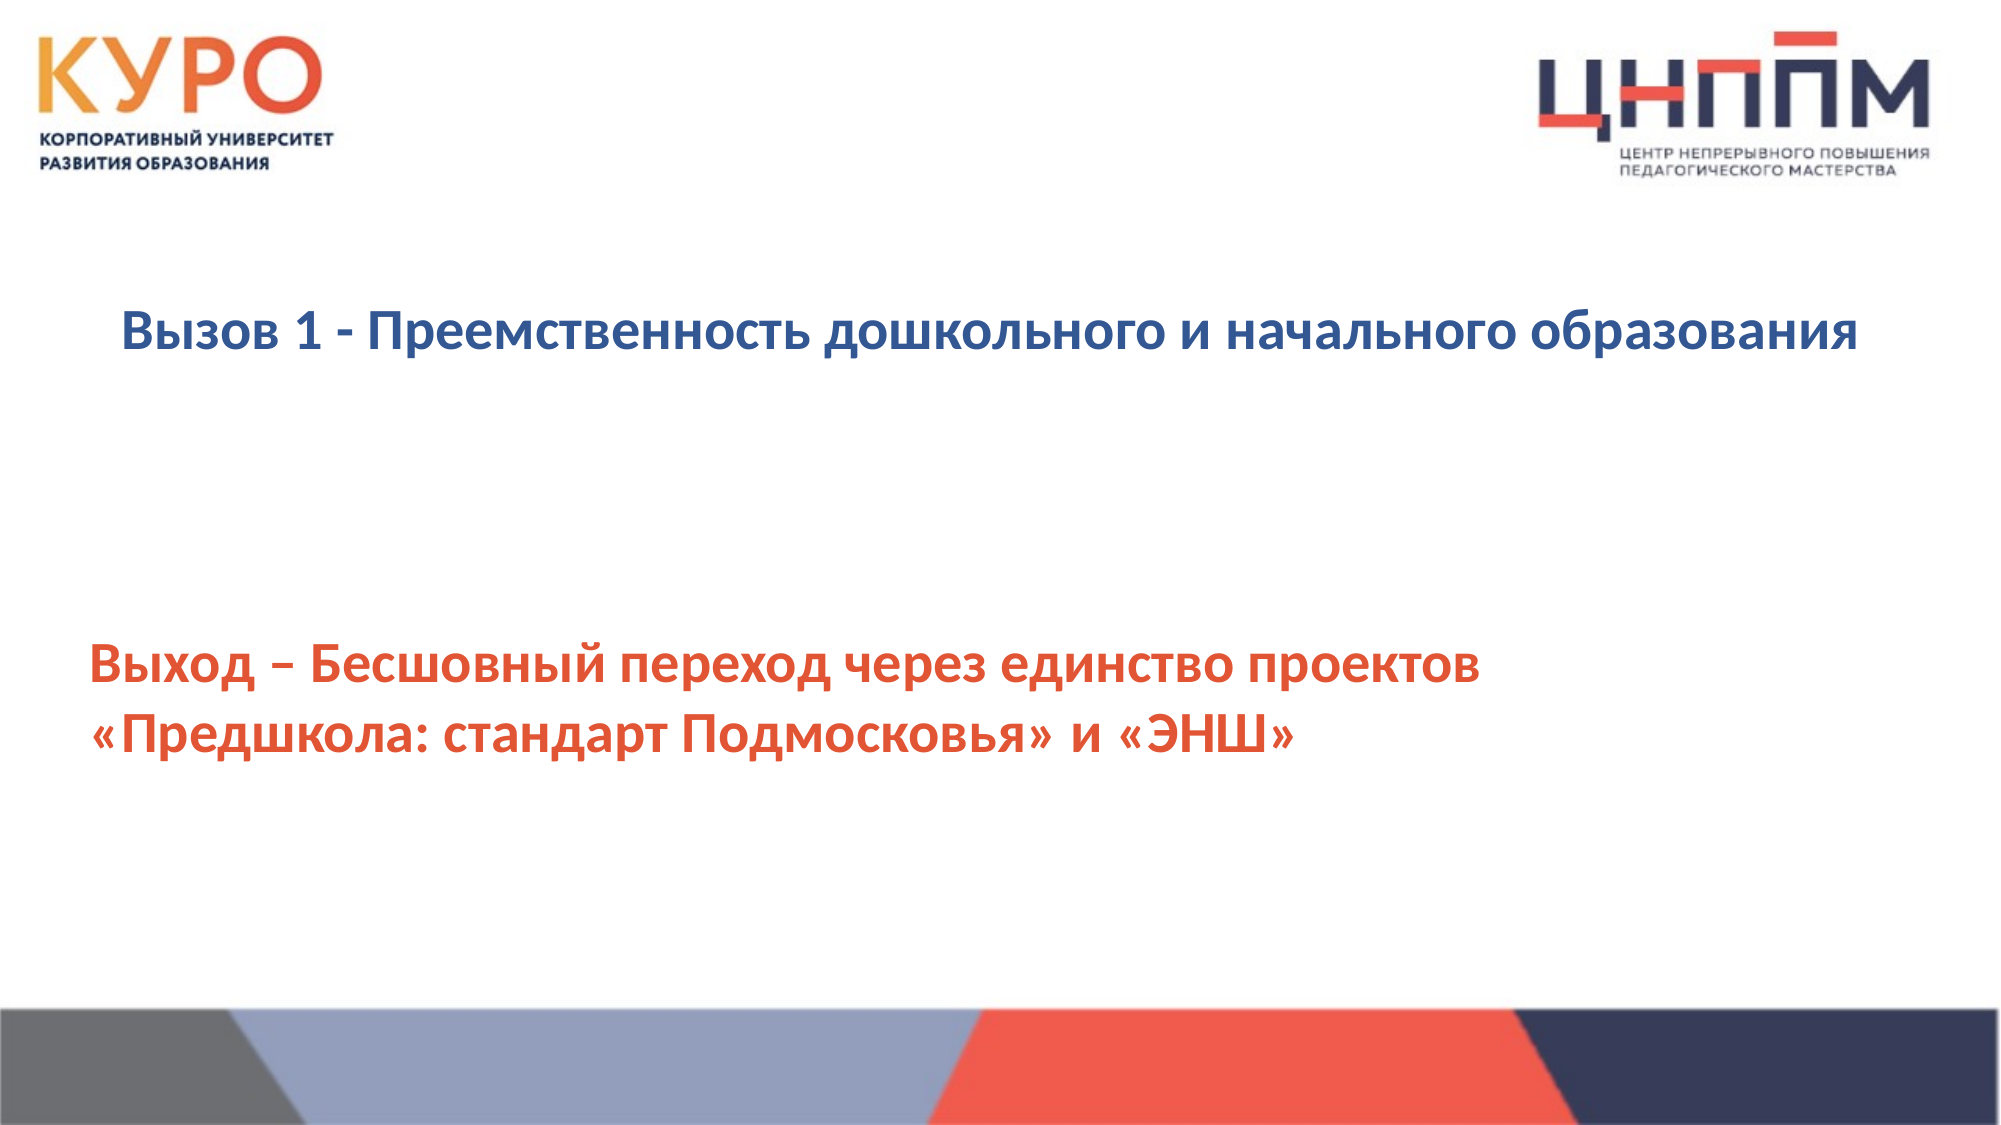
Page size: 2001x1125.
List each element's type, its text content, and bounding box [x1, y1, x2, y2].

text_box Выход – Бесшовный переход через единство проектов «Предшкола: стандарт Подмосковья» и «ЭНШ» [75, 616, 1850, 772]
picture [0, 0, 2001, 1125]
text_box Вызов 1 - Преемственность дошкольного и начального образования [106, 283, 1976, 369]
